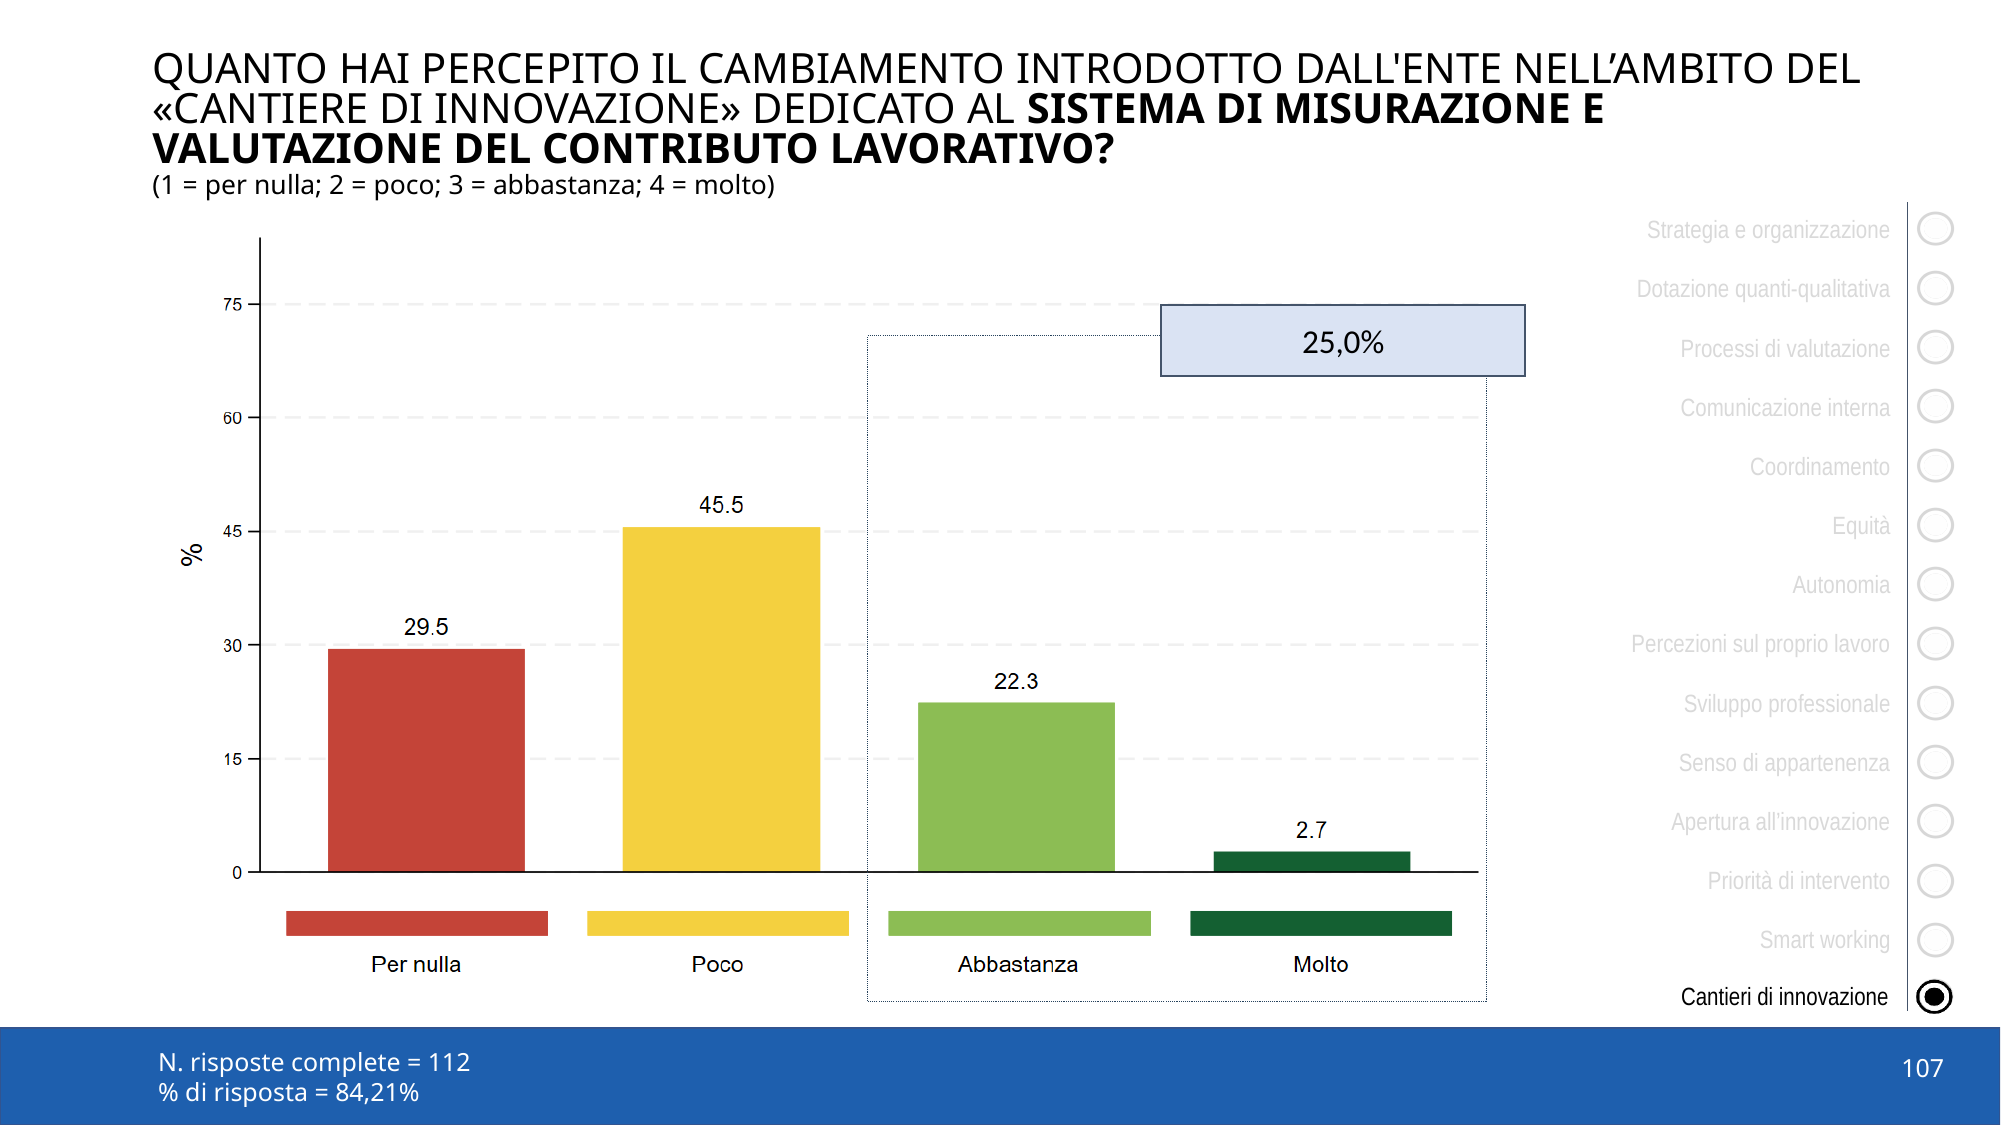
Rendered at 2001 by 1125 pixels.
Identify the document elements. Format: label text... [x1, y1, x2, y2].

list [143, 208, 1507, 1027]
text_box 25,0% [1507, 304, 1526, 377]
slide_number 107 [1599, 1025, 1960, 1114]
title Quanto hai percepito il cambiamento introdotto dall'Ente nell’ambito del «cantiere di innovazione» dedicato al sistema di misurazione e valutazione del contributo lavorativo? [137, 59, 1913, 164]
